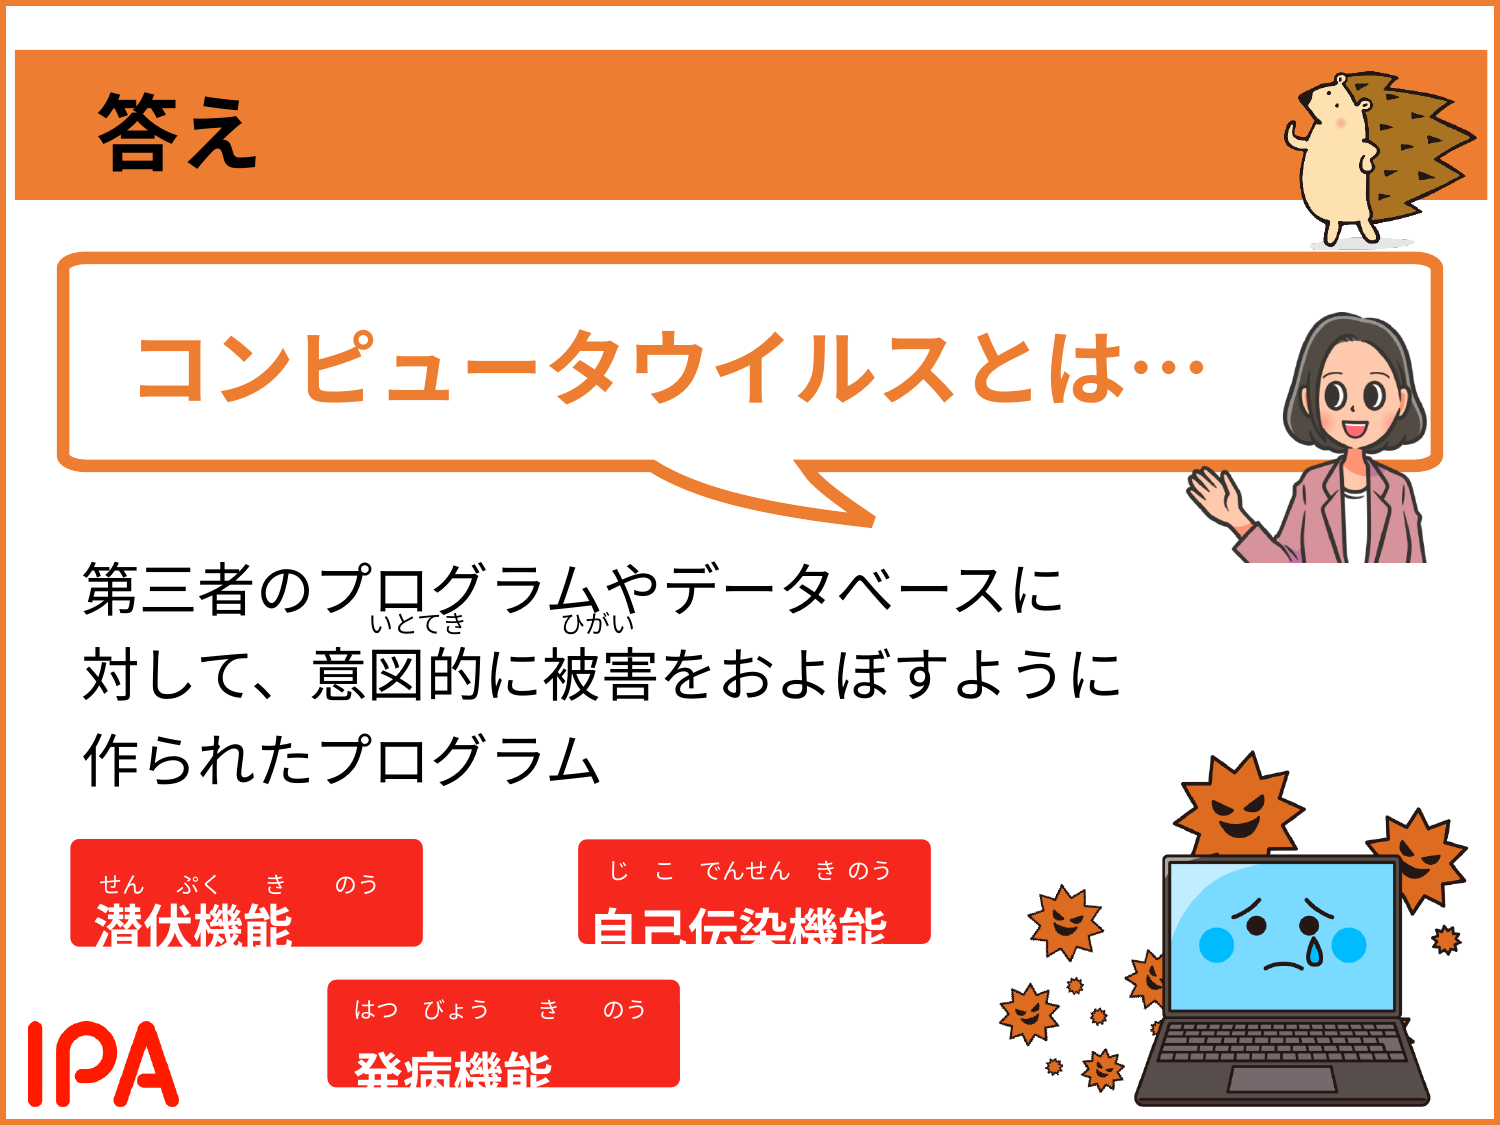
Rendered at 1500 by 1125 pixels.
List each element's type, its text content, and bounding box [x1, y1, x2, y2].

picture [1284, 71, 1477, 250]
title 答え [80, 71, 351, 204]
text_box コンピュータウイルスとは… [113, 307, 1419, 437]
text_box [61, 256, 1438, 523]
text_box いとてき ひがい [353, 601, 651, 647]
picture [1186, 312, 1472, 563]
list 第三者のプログラムやデータべースに 対して、意図的に被害をおよぼすように 作られたプログラム [66, 530, 1237, 805]
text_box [63, 765, 525, 952]
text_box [573, 774, 1054, 953]
picture [28, 1021, 179, 1107]
picture [948, 714, 1500, 1125]
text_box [322, 913, 800, 1097]
